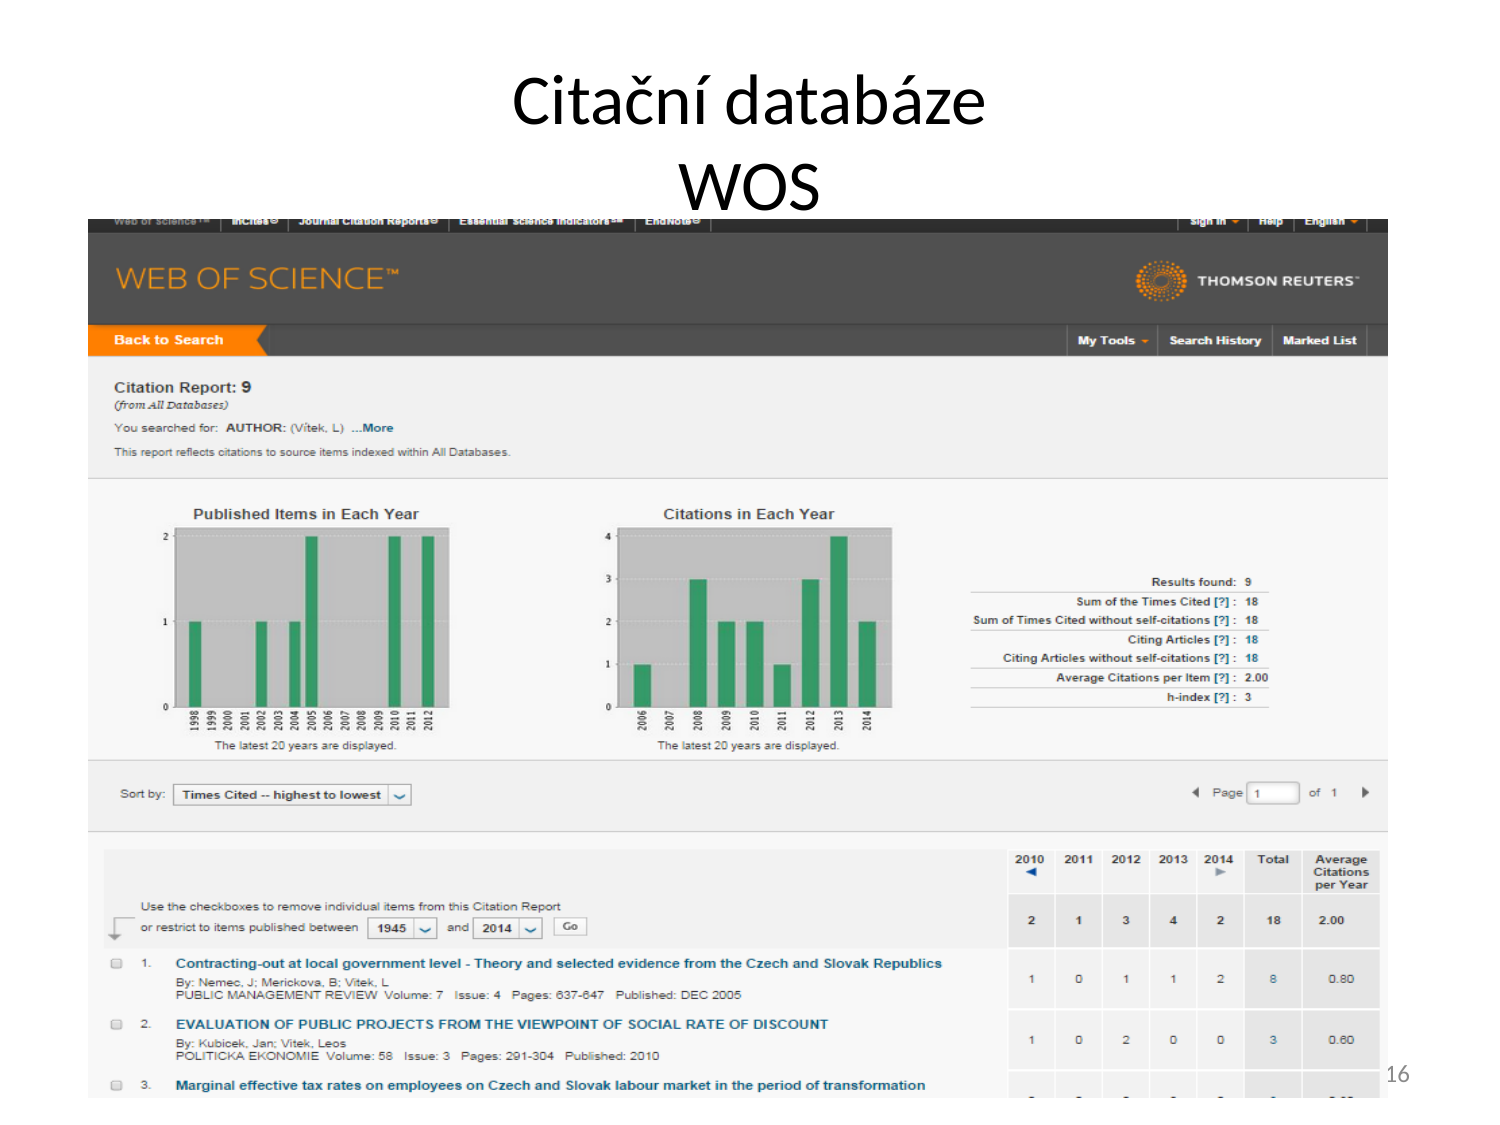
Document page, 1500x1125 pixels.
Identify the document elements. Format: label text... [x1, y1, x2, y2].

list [88, 219, 1389, 1098]
title Citační databáze WOS [75, 45, 1425, 233]
slide_number 16 [1390, 1042, 1425, 1103]
